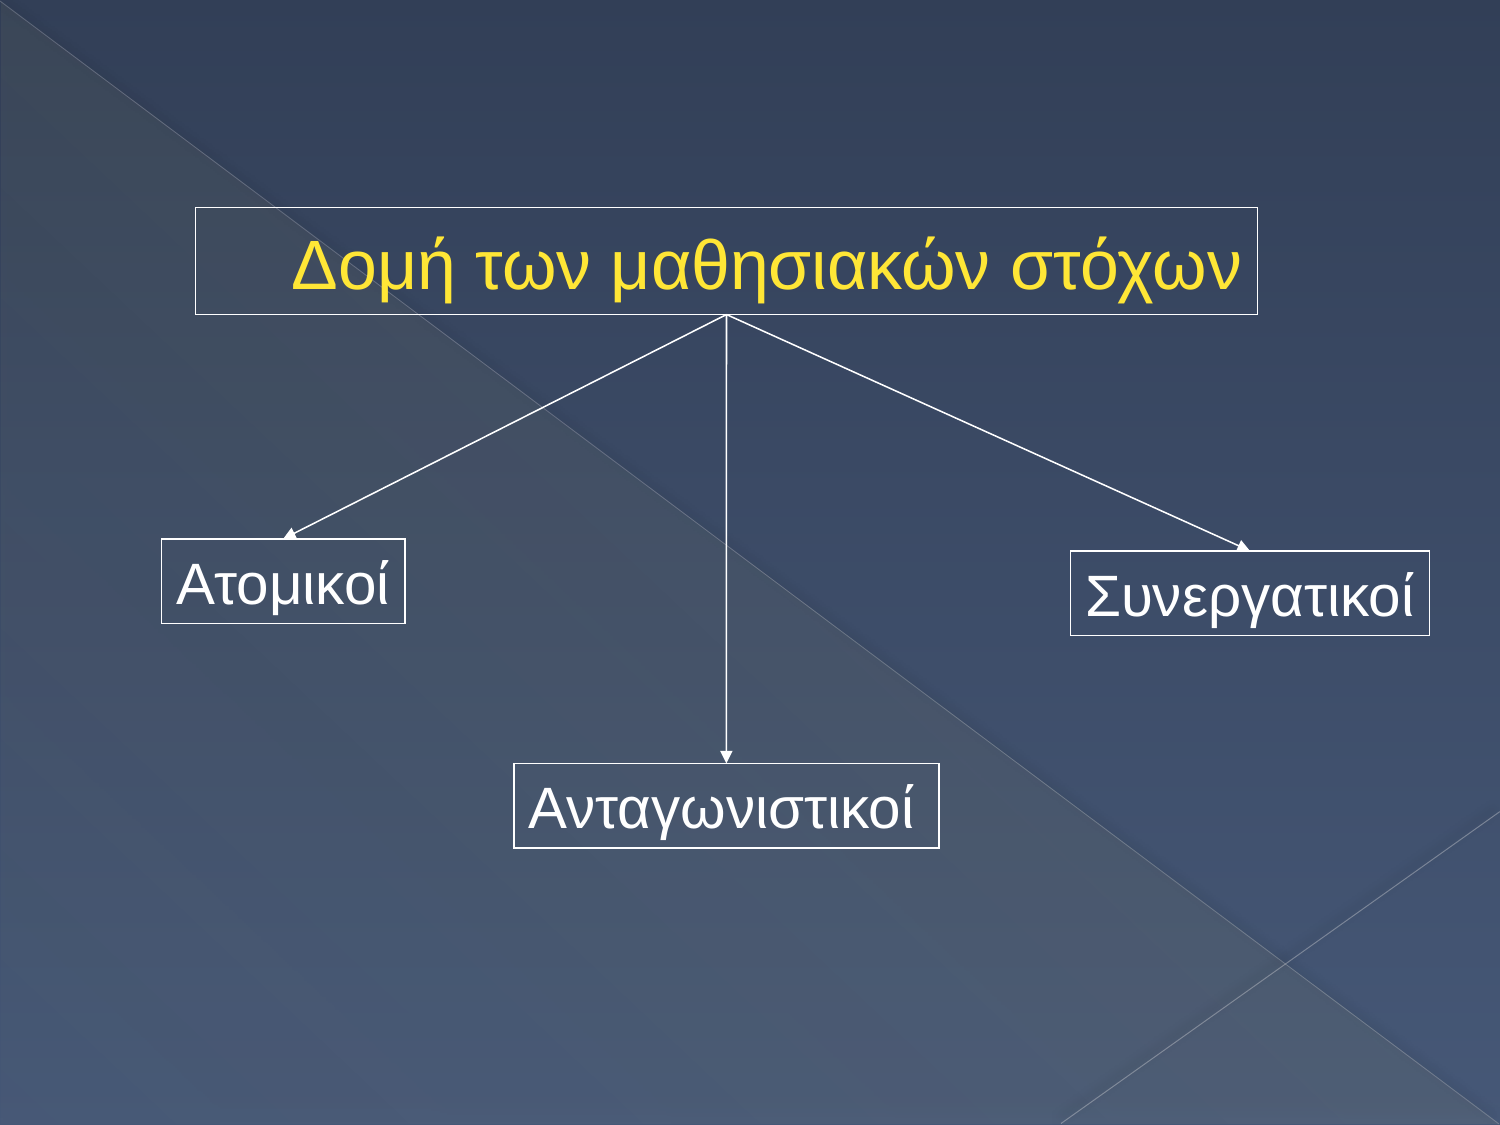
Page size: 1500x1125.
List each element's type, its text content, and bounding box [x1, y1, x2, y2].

text_box Συνεργατικοί [1070, 550, 1430, 636]
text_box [283, 314, 716, 540]
text_box Ανταγωνιστικοί [513, 763, 939, 848]
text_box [726, 314, 1251, 551]
title Δομή των μαθησιακών στόχων [195, 207, 1258, 315]
text_box Ατομικοί [161, 538, 406, 624]
